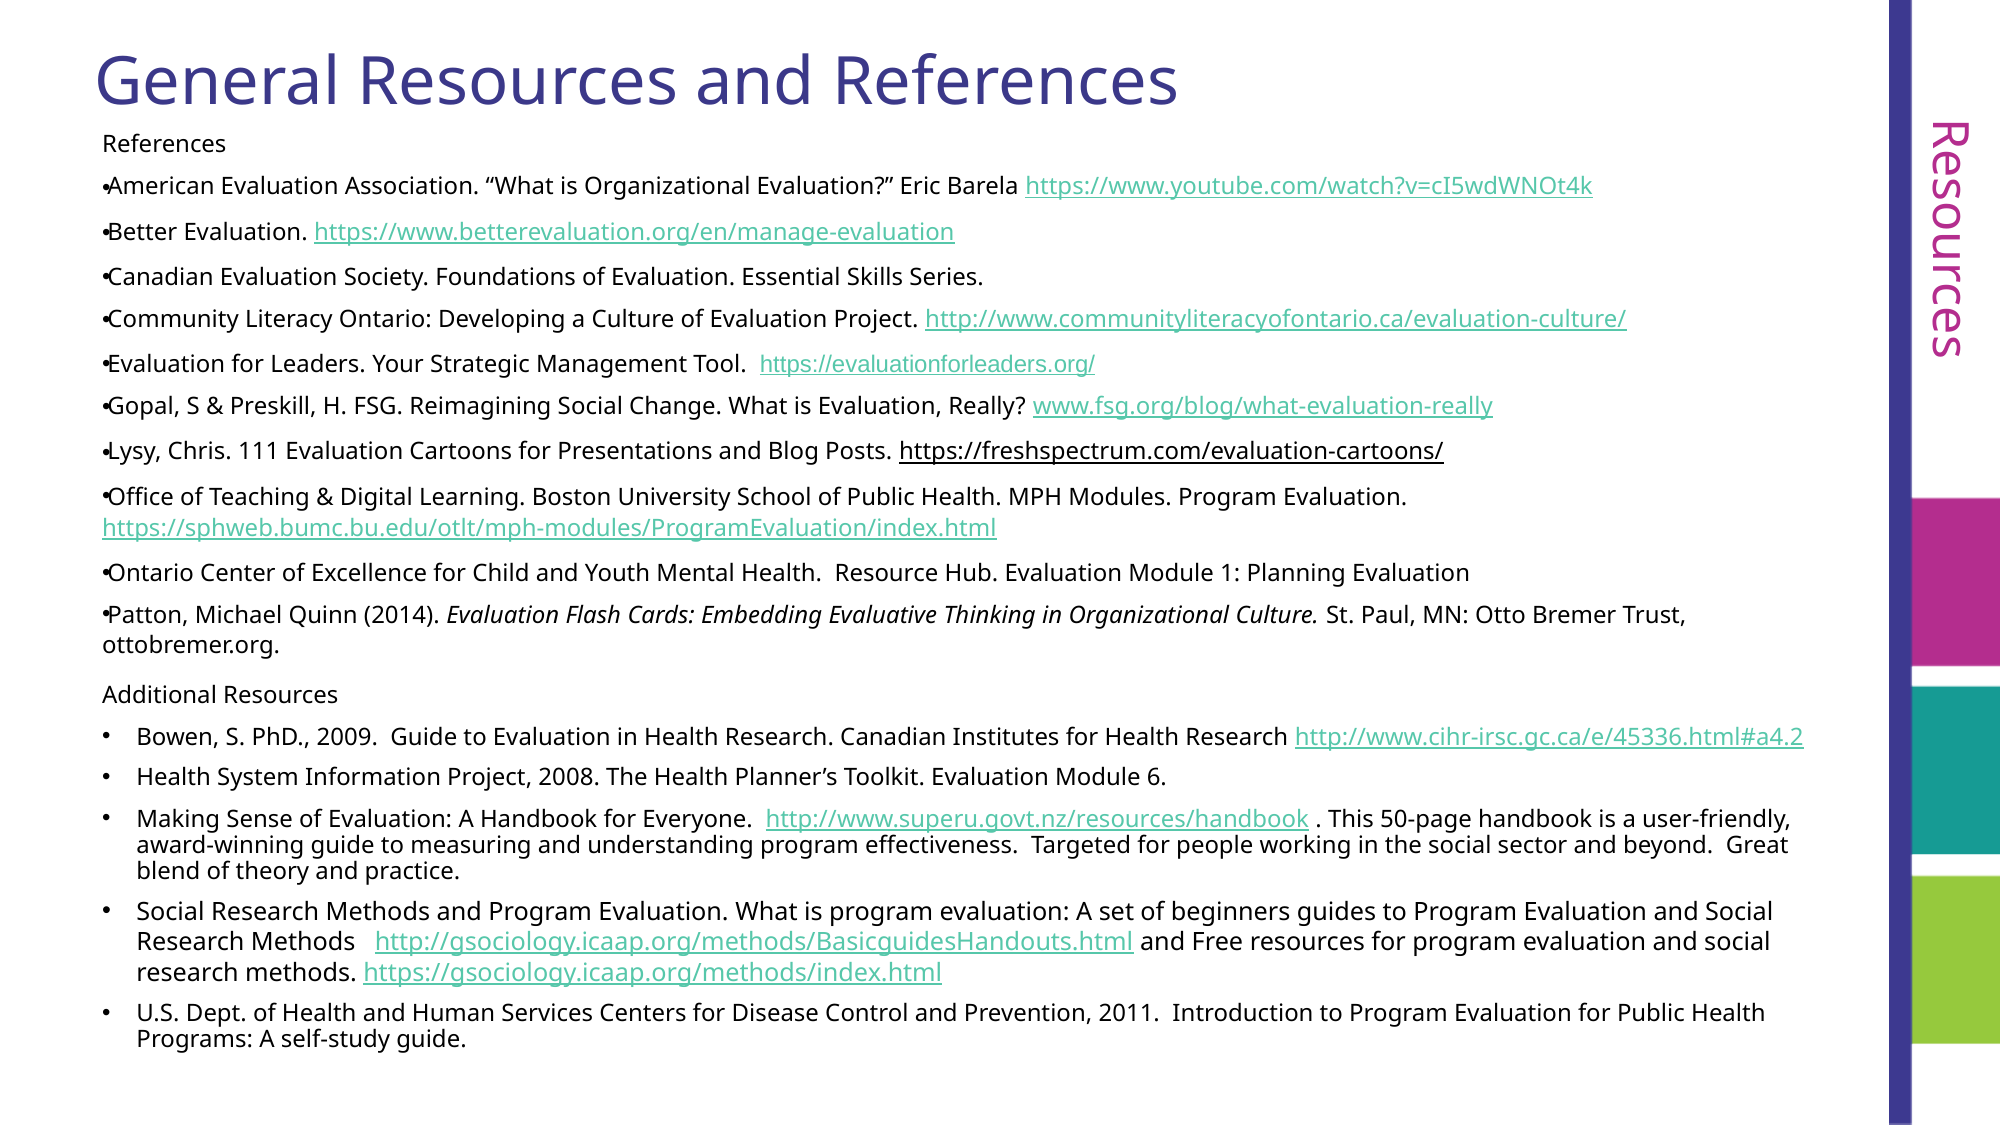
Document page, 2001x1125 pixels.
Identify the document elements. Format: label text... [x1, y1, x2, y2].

list References American Evaluation Association. “What is Organizational Evaluation?” Eric Barela https://www.youtube.com/watch?v=cI5wdWNOt4k Better Evaluation. https://www.betterevaluation.org/en/manage-evaluation Canadian Evaluation Society. Foundations of Evaluation. Essential Skills Series. Community Literacy Ontario: Developing a Culture of Evaluation Project. http://www.communityliteracyofontario.ca/evaluation-culture/ Evaluation for Leaders. Your Strategic Management Tool. https://evaluationforleaders.org/ Gopal, S & Preskill, H. FSG. Reimagining Social Change. What is Evaluation, Really? www.fsg.org/blog/what-evaluation-really Lysy, Chris. 111 Evaluation Cartoons for Presentations and Blog Posts. https://freshspectrum.com/evaluation-cartoons/ Office of Teaching & Digital Learning. Boston University School of Public Health. MPH Modules. Program Evaluation. https://sphweb.bumc.bu.edu/otlt/mph-modules/ProgramEvaluation/index.html Ontario Center of Excellence for Child and Youth Mental Health. Resource Hub. Evaluation Module 1: Planning Evaluation Patton, Michael Quinn (2014). Evaluation Flash Cards: Embedding Evaluative Thinking in Organizational Culture. St. Paul, MN: Otto Bremer Trust, ottobremer.org. Additional Resources Bowen, S. PhD., 2009. Guide to Evaluation in Health Research. Canadian Institutes for Health Research http://www.cihr-irsc.gc.ca/e/45336.html#a4.2 Health System Information Project, 2008. The Health Planner’s Toolkit. Evaluation Module 6. Making Sense of Evaluation: A Handbook for Everyone. http://www.superu.govt.nz/resources/handbook . This 50-page handbook is a user-friendly, award-winning guide to measuring and understanding program effectiveness. Targeted for people working in the social sector and beyond. Great blend of theory and practice. Social Research Methods and Program Evaluation. What is program evaluation: A set of beginners guides to Program Evaluation and Social Research Methods http://gsociology.icaap.org/methods/BasicguidesHandouts.html and Free resources for program evaluation and social research methods. https://gsociology.icaap.org/methods/index.html U.S. Dept. of Health and Human Services Centers for Disease Control and Prevention, 2011. Introduction to Program Evaluation for Public Health Programs: A self-study guide. [87, 119, 1842, 1074]
picture [1889, 0, 2000, 1125]
title General Resources and References [79, 0, 1805, 192]
text_box Resources [1916, 0, 1992, 478]
